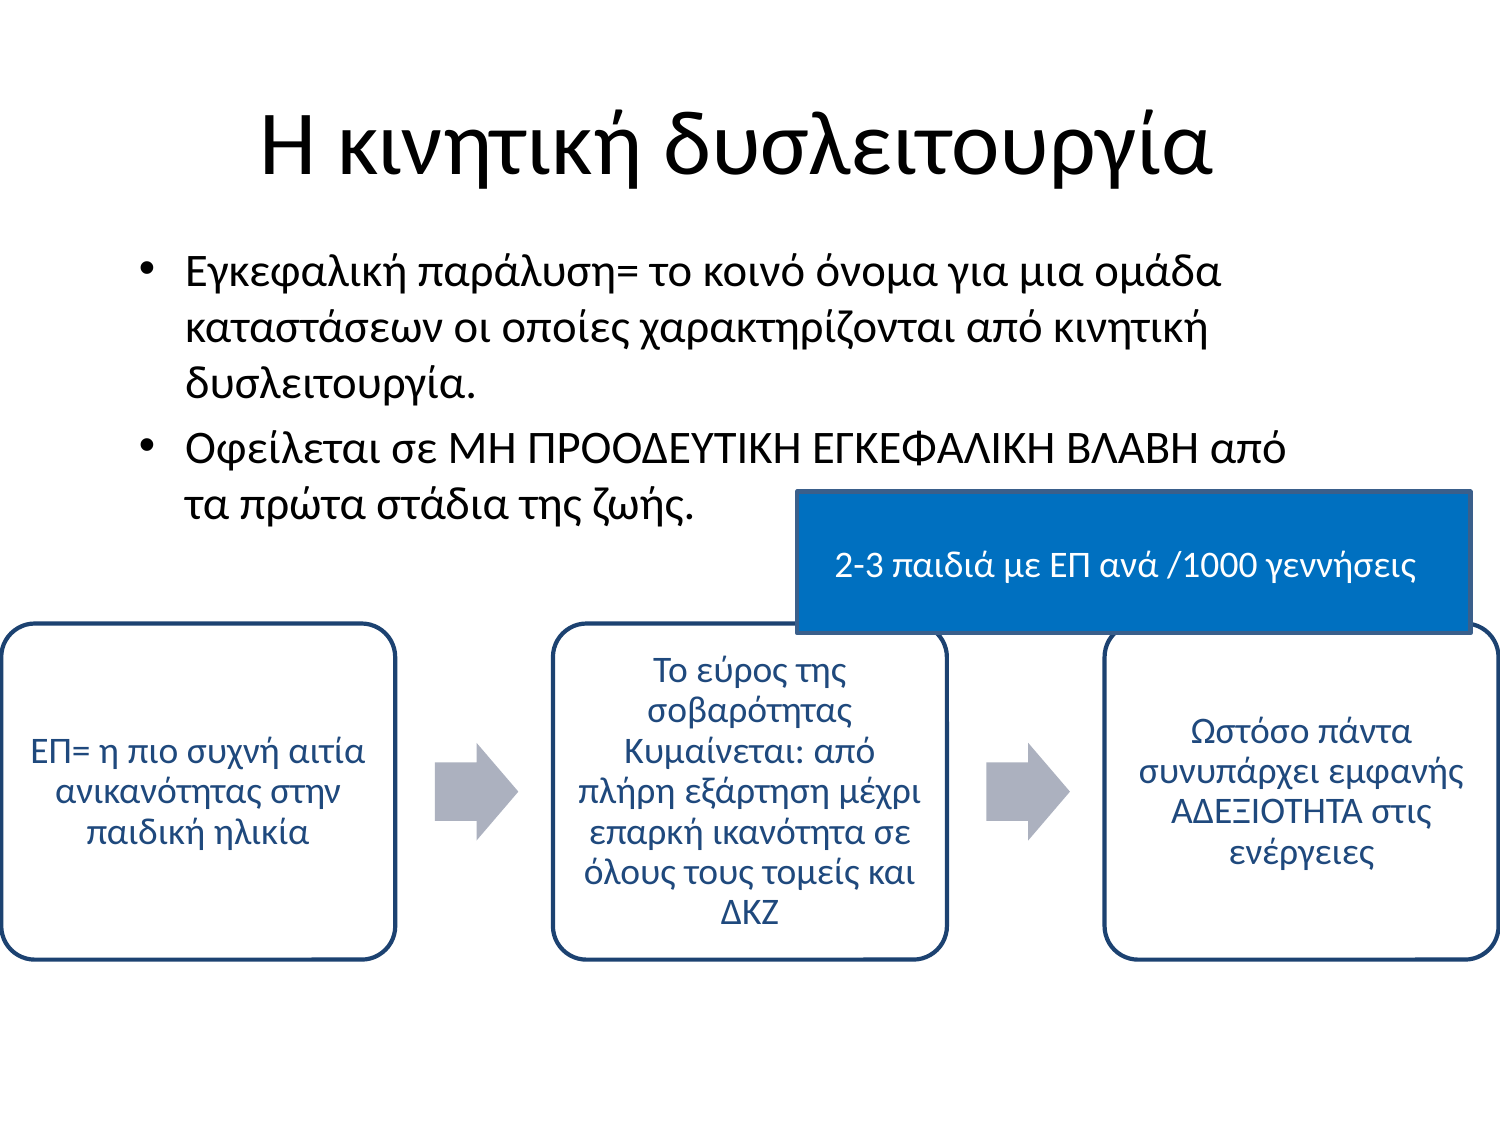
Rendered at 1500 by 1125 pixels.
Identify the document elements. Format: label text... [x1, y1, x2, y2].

title Η κινητική δυσλειτουργία [147, 42, 1348, 233]
list Εγκεφαλική παράλυση= το κοινό όνομα για μια ομάδα καταστάσεων οι οποίες χαρακτηρίζονται από κινητική δυσλειτουργία. Οφείλεται σε ΜΗ ΠΡΟΟΔΕΥΤΙΚΗ ΕΓΚΕΦΑΛΙΚΗ ΒΛΑΒΗ από τα πρώτα στάδια της ζωής. [123, 231, 1324, 456]
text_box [0, 458, 1500, 1125]
